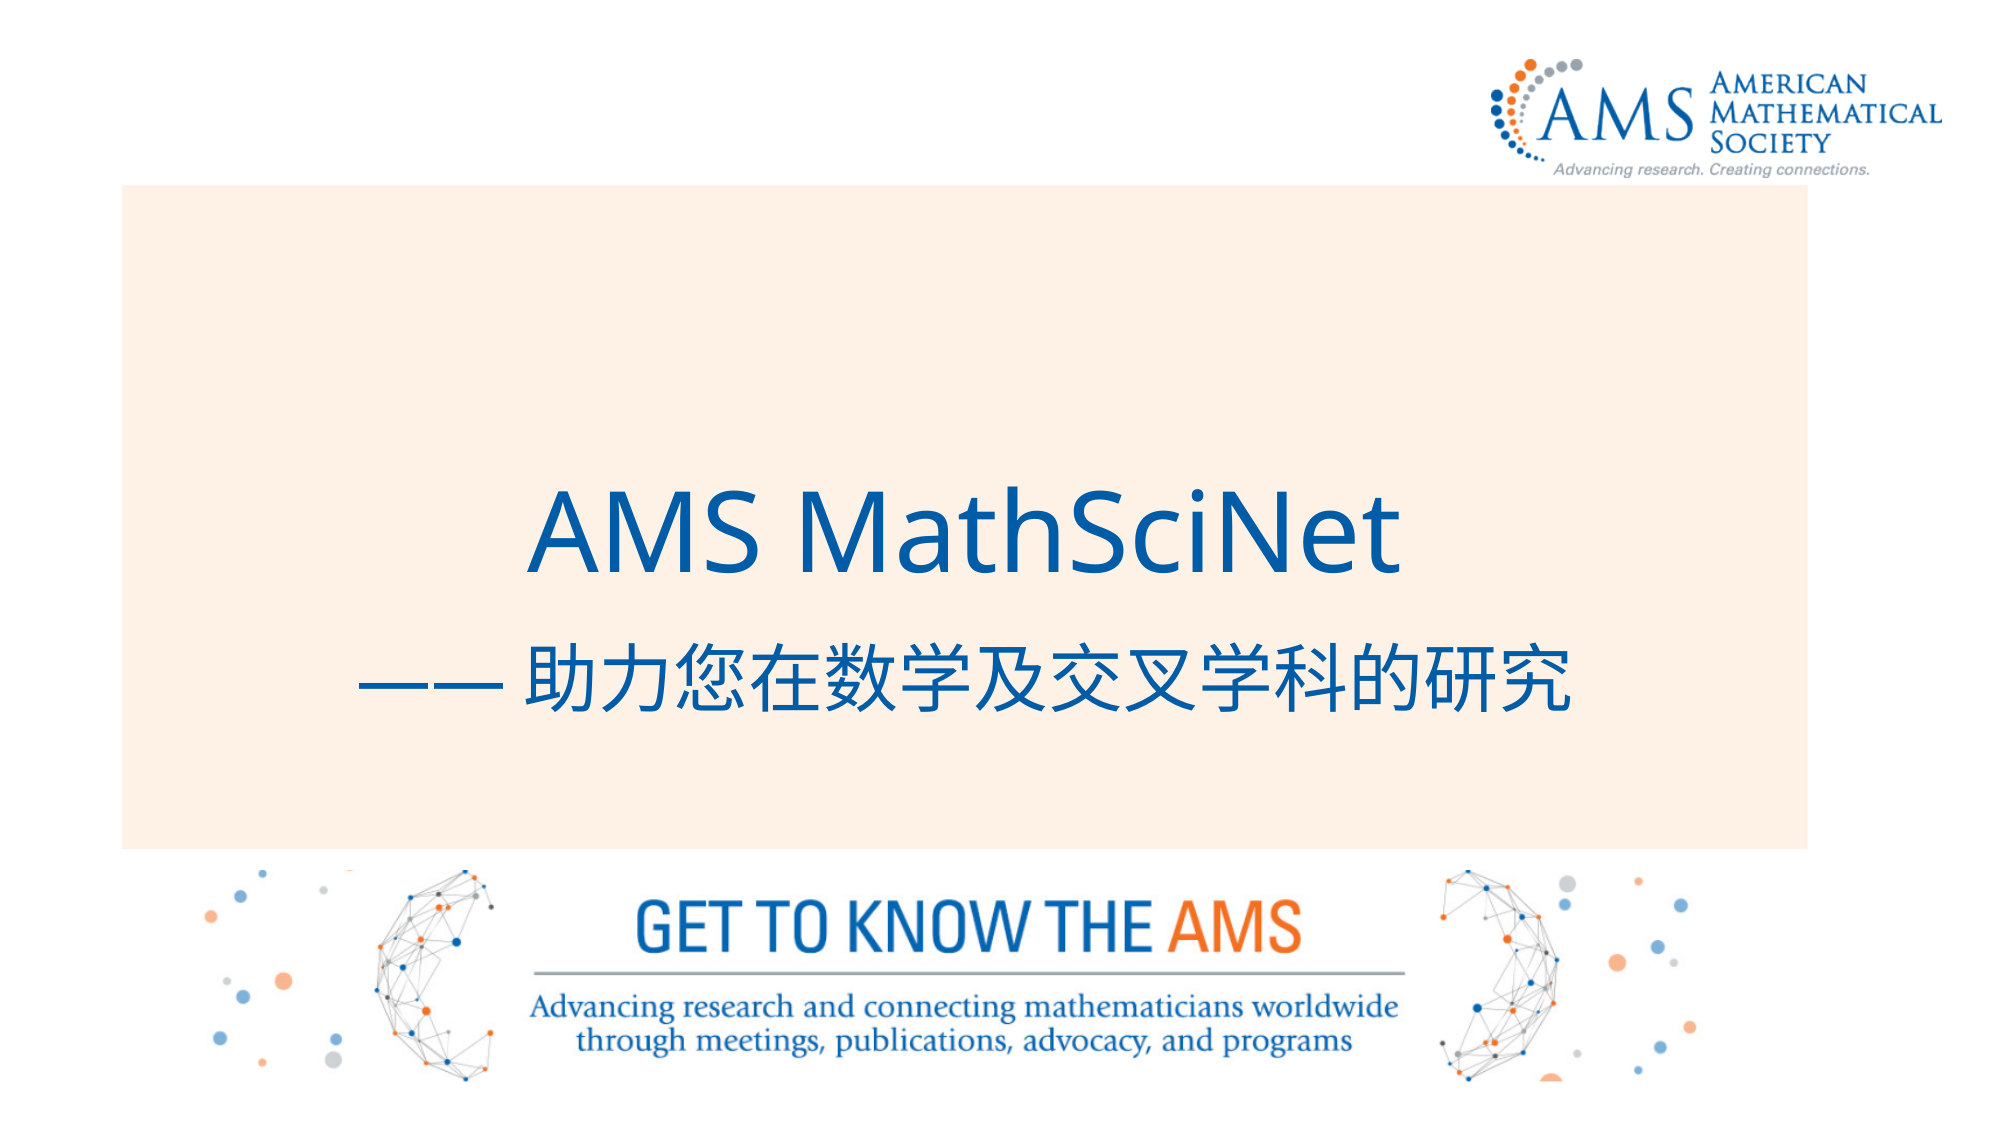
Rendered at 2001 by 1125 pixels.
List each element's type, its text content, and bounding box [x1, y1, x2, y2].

title AMS MathSciNet ——助力您在数学及交叉学科的研究 [122, 185, 1808, 849]
picture [1491, 59, 1942, 178]
picture [201, 870, 1708, 1085]
